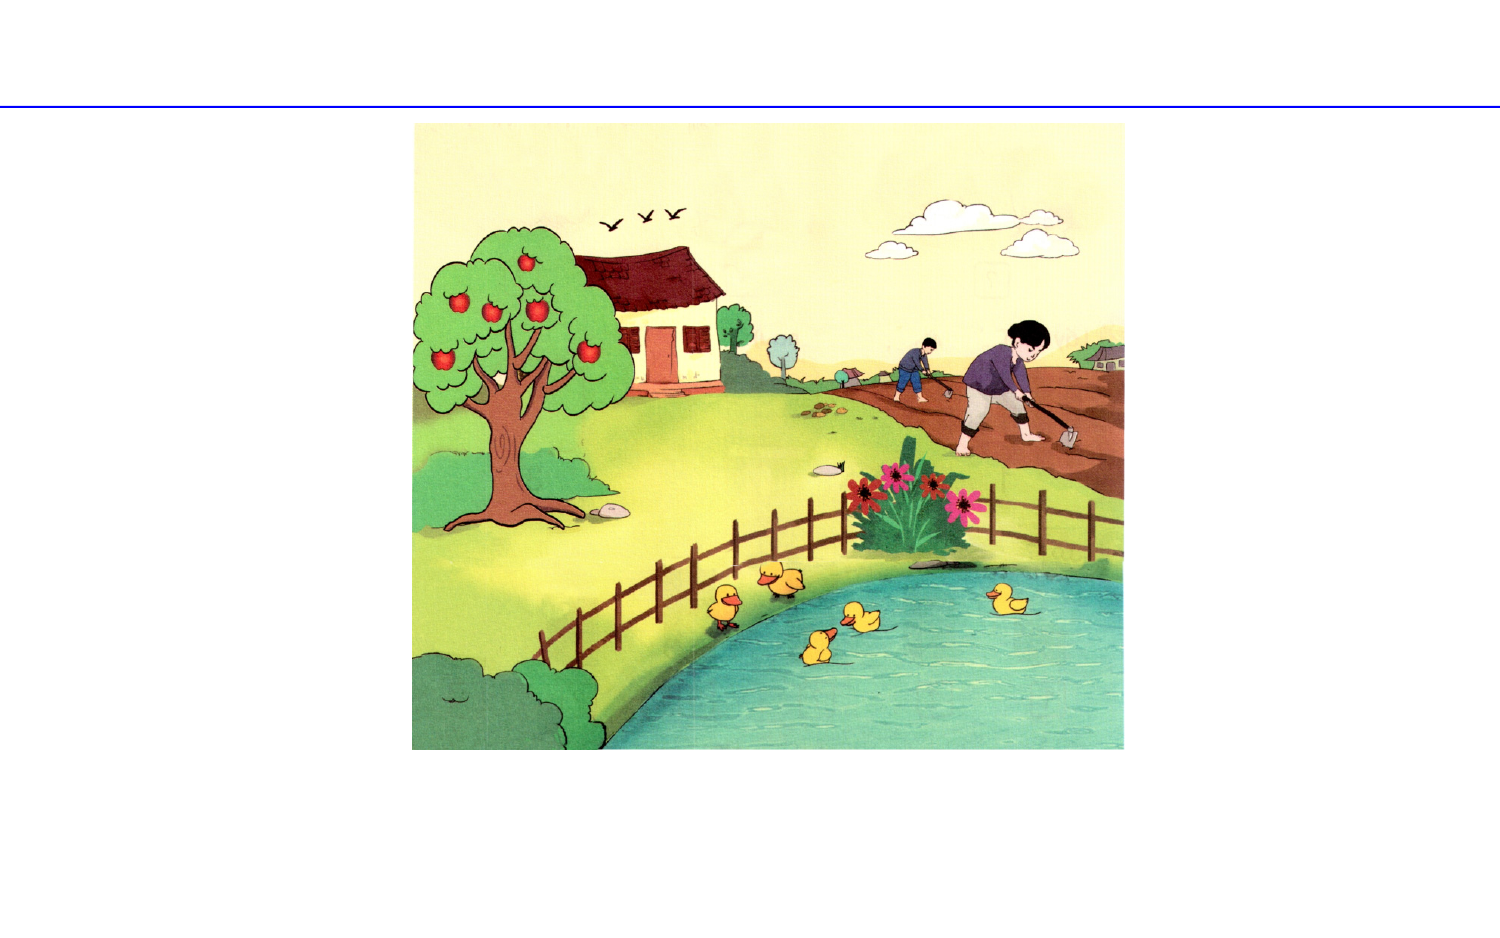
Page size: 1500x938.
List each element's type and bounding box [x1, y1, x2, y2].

picture [412, 123, 1125, 750]
